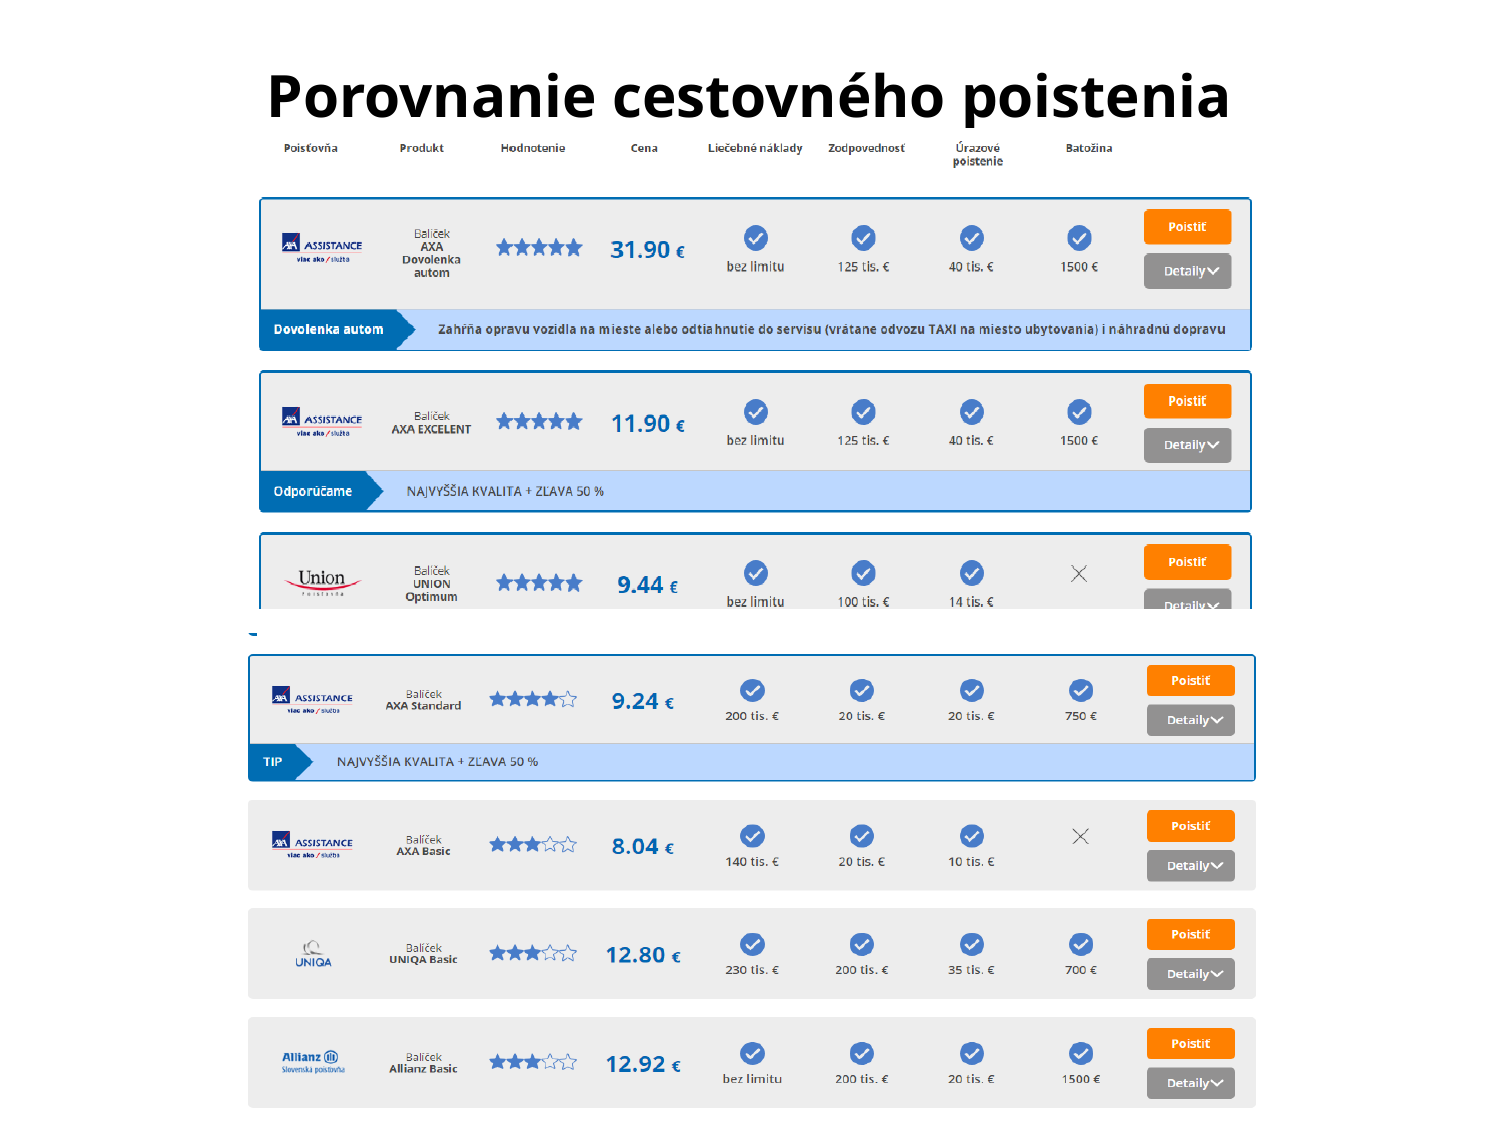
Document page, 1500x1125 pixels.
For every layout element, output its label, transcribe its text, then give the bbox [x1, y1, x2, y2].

title Porovnanie cestovného poistenia [82, 0, 1432, 188]
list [234, 633, 1266, 1125]
picture [257, 128, 1266, 645]
